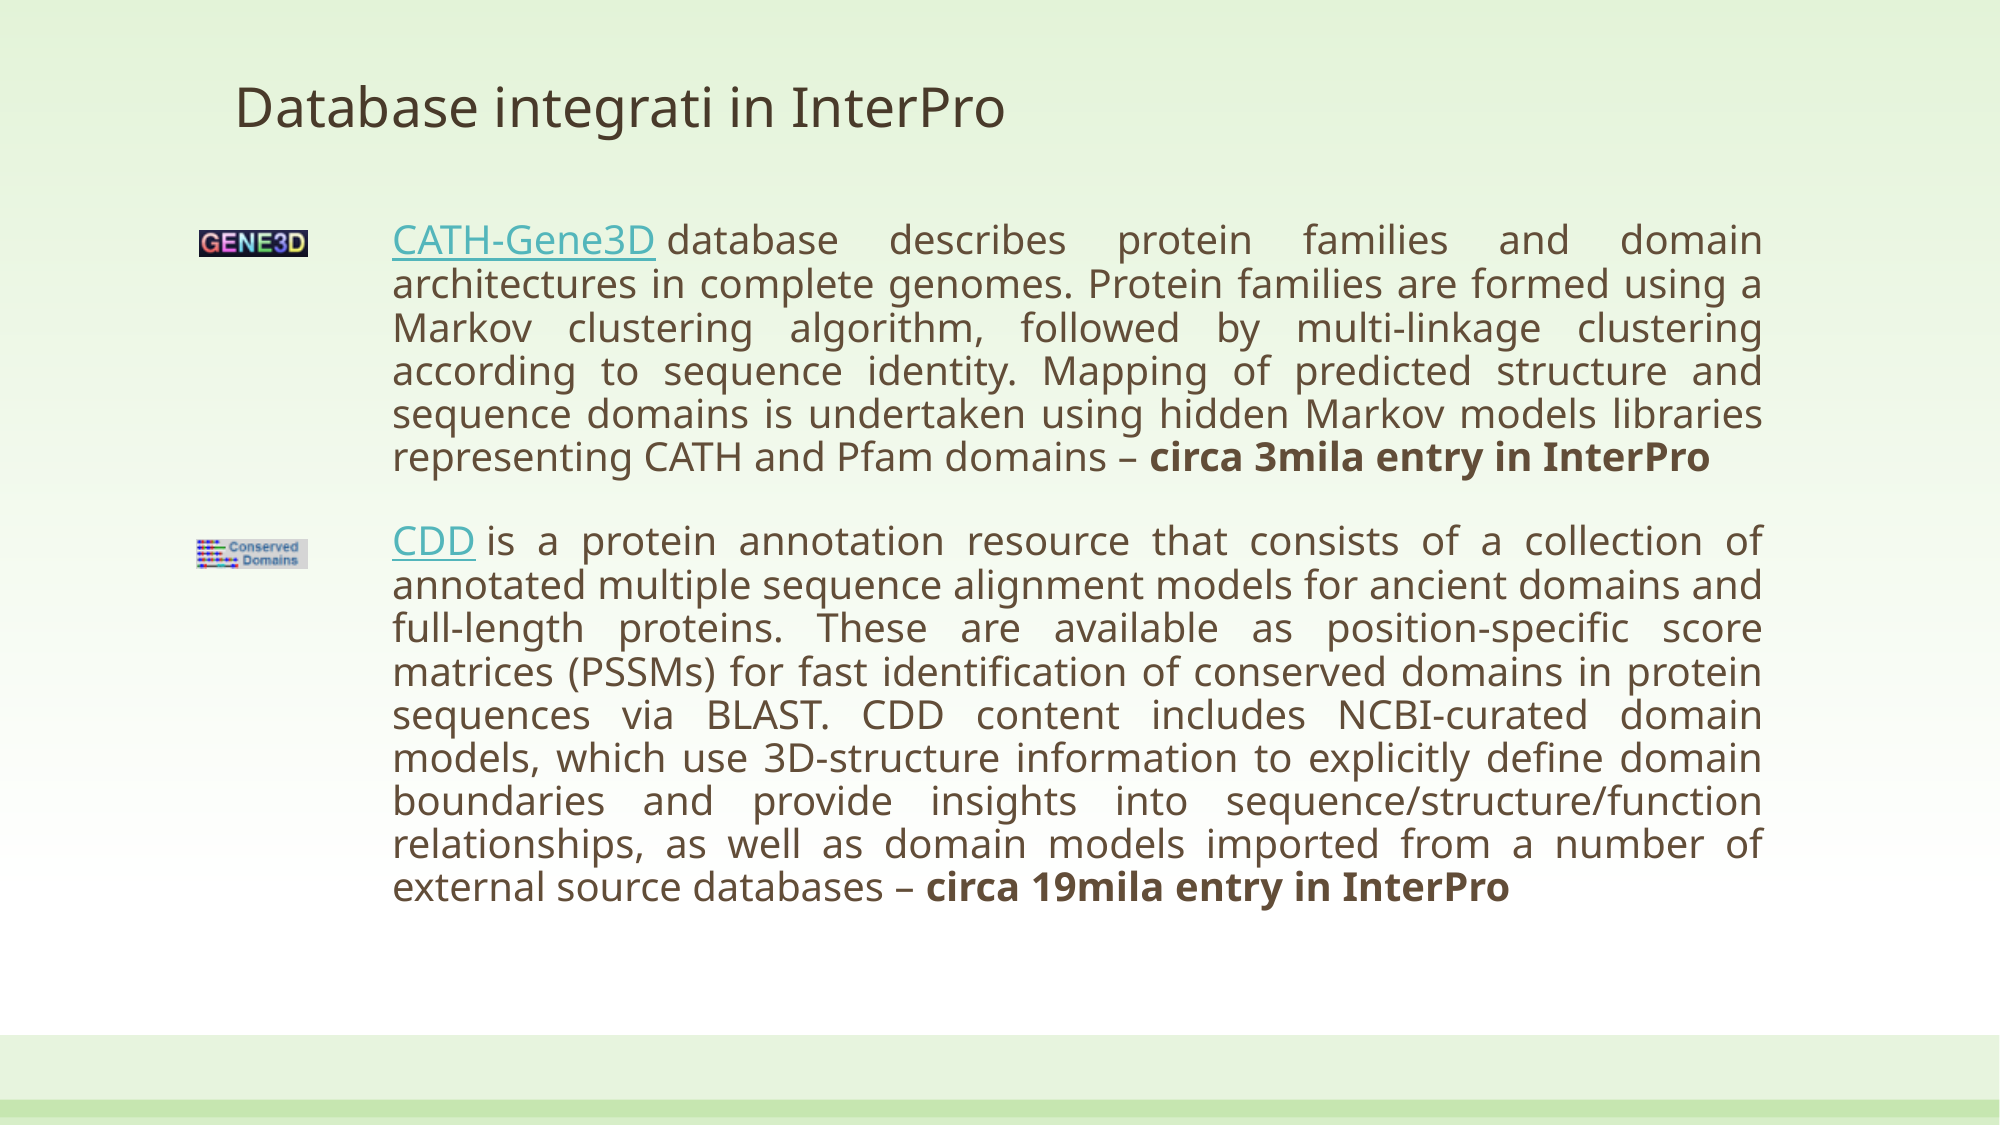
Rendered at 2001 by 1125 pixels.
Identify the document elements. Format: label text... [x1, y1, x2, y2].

list CATH-Gene3D database describes protein families and domain architectures in complete genomes. Protein families are formed using a Markov clustering algorithm, followed by multi-linkage clustering according to sequence identity. Mapping of predicted structure and sequence domains is undertaken using hidden Markov models libraries representing CATH and Pfam domains – circa 3mila entry in InterPro CDD is a protein annotation resource that consists of a collection of annotated multiple sequence alignment models for ancient domains and full-length proteins. These are available as position-specific score matrices (PSSMs) for fast identification of conserved domains in protein sequences via BLAST. CDD content includes NCBI-curated domain models, which use 3D-structure information to explicitly define domain boundaries and provide insights into sequence/structure/function relationships, as well as domain models imported from a number of external source databases – circa 19mila entry in InterPro [369, 207, 1780, 987]
title Database integrati in InterPro [219, 71, 1780, 147]
picture [196, 539, 308, 569]
picture [199, 230, 308, 257]
